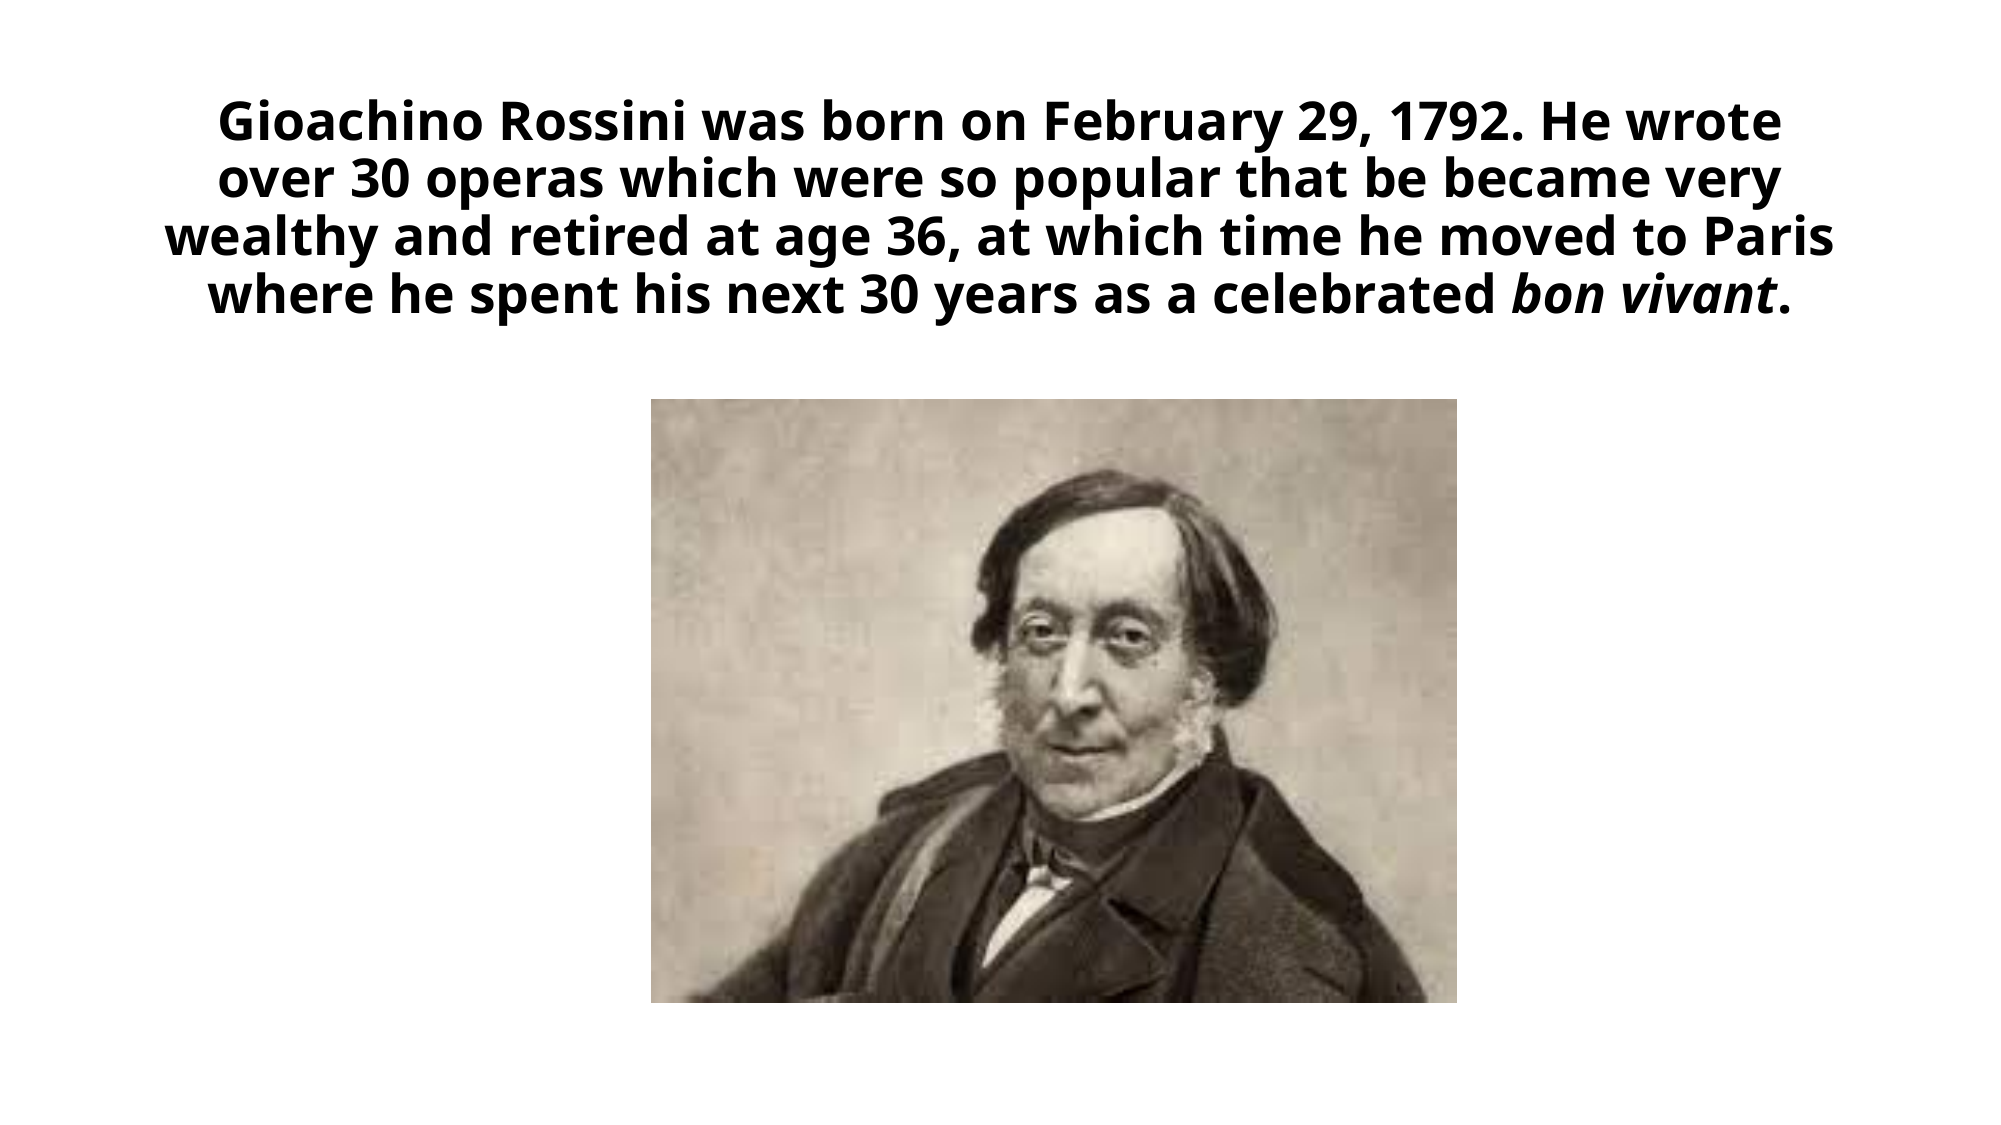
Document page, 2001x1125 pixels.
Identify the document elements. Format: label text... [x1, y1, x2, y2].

title Gioachino Rossini was born on February 29, 1792. He wrote over 30 operas which were so popular that be became very wealthy and retired at age 36, at which time he moved to Paris where he spent his next 30 years as a celebrated bon vivant. [137, 59, 1863, 359]
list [651, 399, 1457, 1003]
